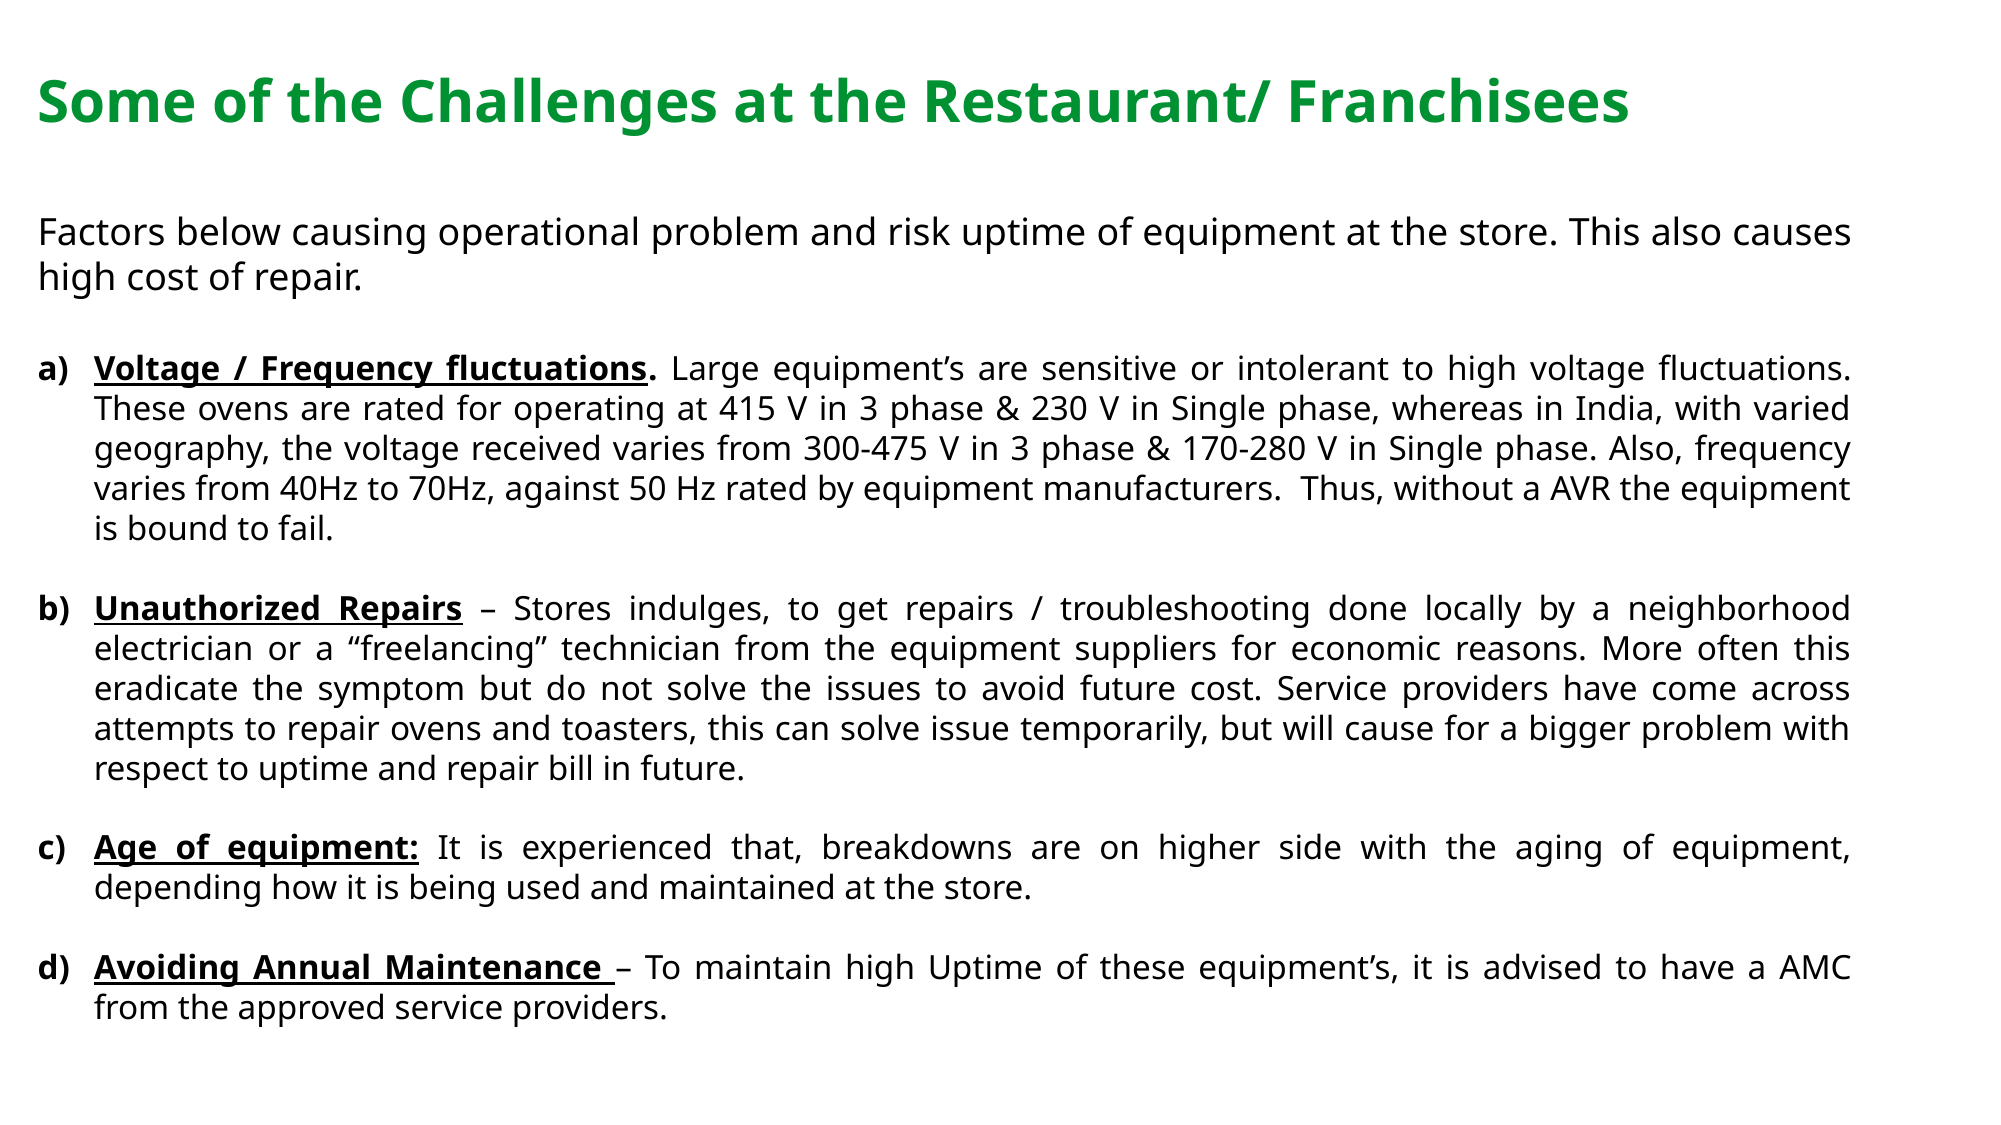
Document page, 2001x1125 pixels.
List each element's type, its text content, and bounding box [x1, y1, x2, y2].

text_box Factors below causing operational problem and risk uptime of equipment at the store. This also causes high cost of repair. Voltage / Frequency fluctuations. Large equipment’s are sensitive or intolerant to high voltage fluctuations. These ovens are rated for operating at 415 V in 3 phase & 230 V in Single phase, whereas in India, with varied geography, the voltage received varies from 300-475 V in 3 phase & 170-280 V in Single phase. Also, frequency varies from 40Hz to 70Hz, against 50 Hz rated by equipment manufacturers. Thus, without a AVR the equipment is bound to fail. Unauthorized Repairs – Stores indulges, to get repairs / troubleshooting done locally by a neighborhood electrician or a “freelancing” technician from the equipment suppliers for economic reasons. More often this eradicate the symptom but do not solve the issues to avoid future cost. Service providers have come across attempts to repair ovens and toasters, this can solve issue temporarily, but will cause for a bigger problem with respect to uptime and repair bill in future. Age of equipment: It is experienced that, breakdowns are on higher side with the aging of equipment, depending how it is being used and maintained at the store. Avoiding Annual Maintenance – To maintain high Uptime of these equipment’s, it is advised to have a AMC from the approved service providers. [22, 200, 1869, 1034]
title Some of the Challenges at the Restaurant/ Franchisees [22, 64, 1930, 148]
